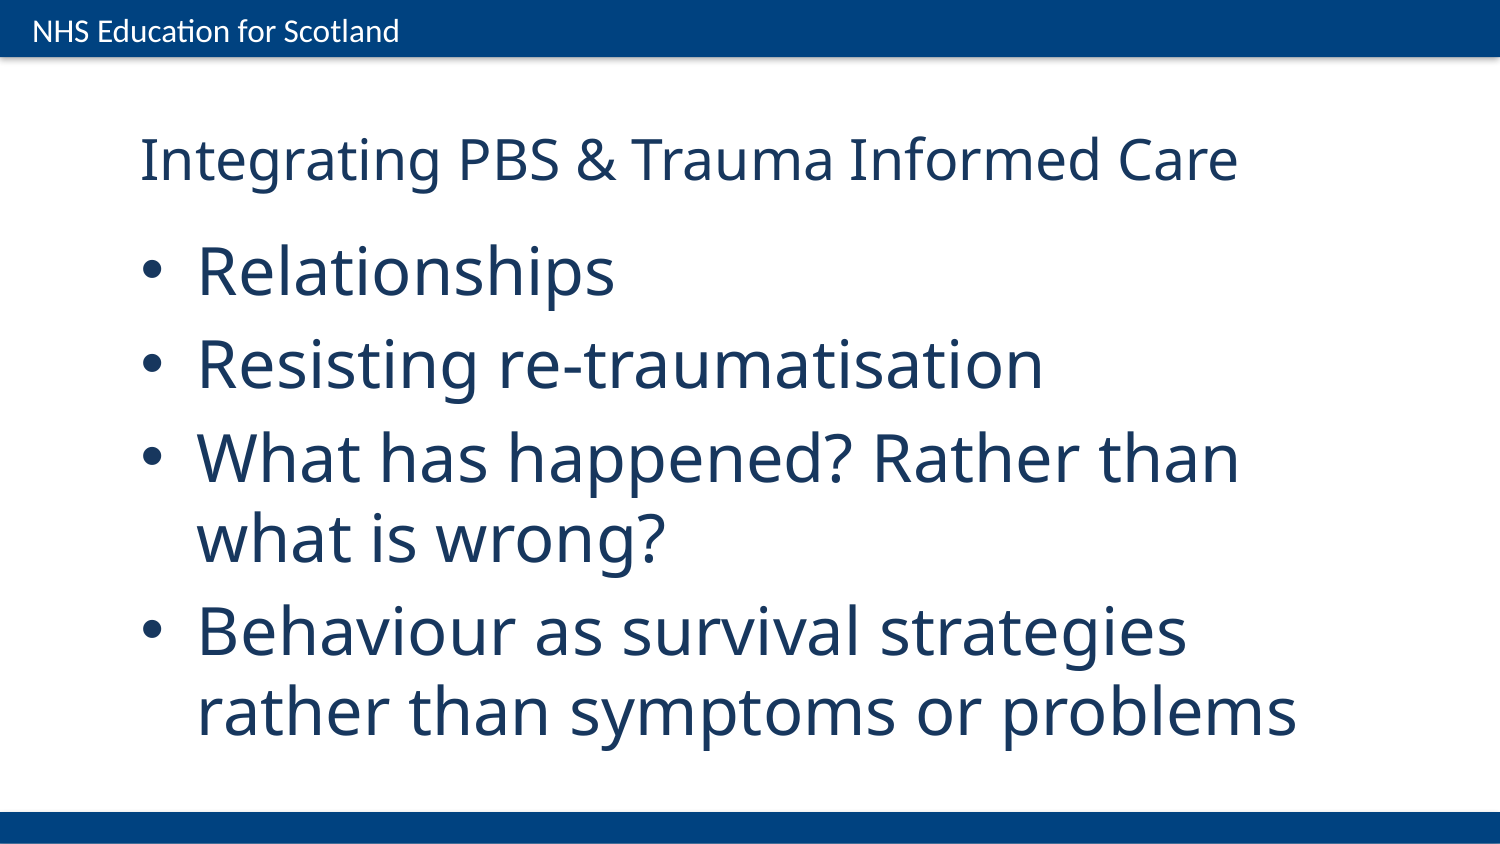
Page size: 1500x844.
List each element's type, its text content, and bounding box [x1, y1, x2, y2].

list Integrating PBS & Trauma Informed Care [125, 116, 1387, 202]
list Relationships Resisting re-traumatisation What has happened? Rather than what is wrong? Behaviour as survival strategies rather than symptoms or problems [125, 221, 1387, 774]
